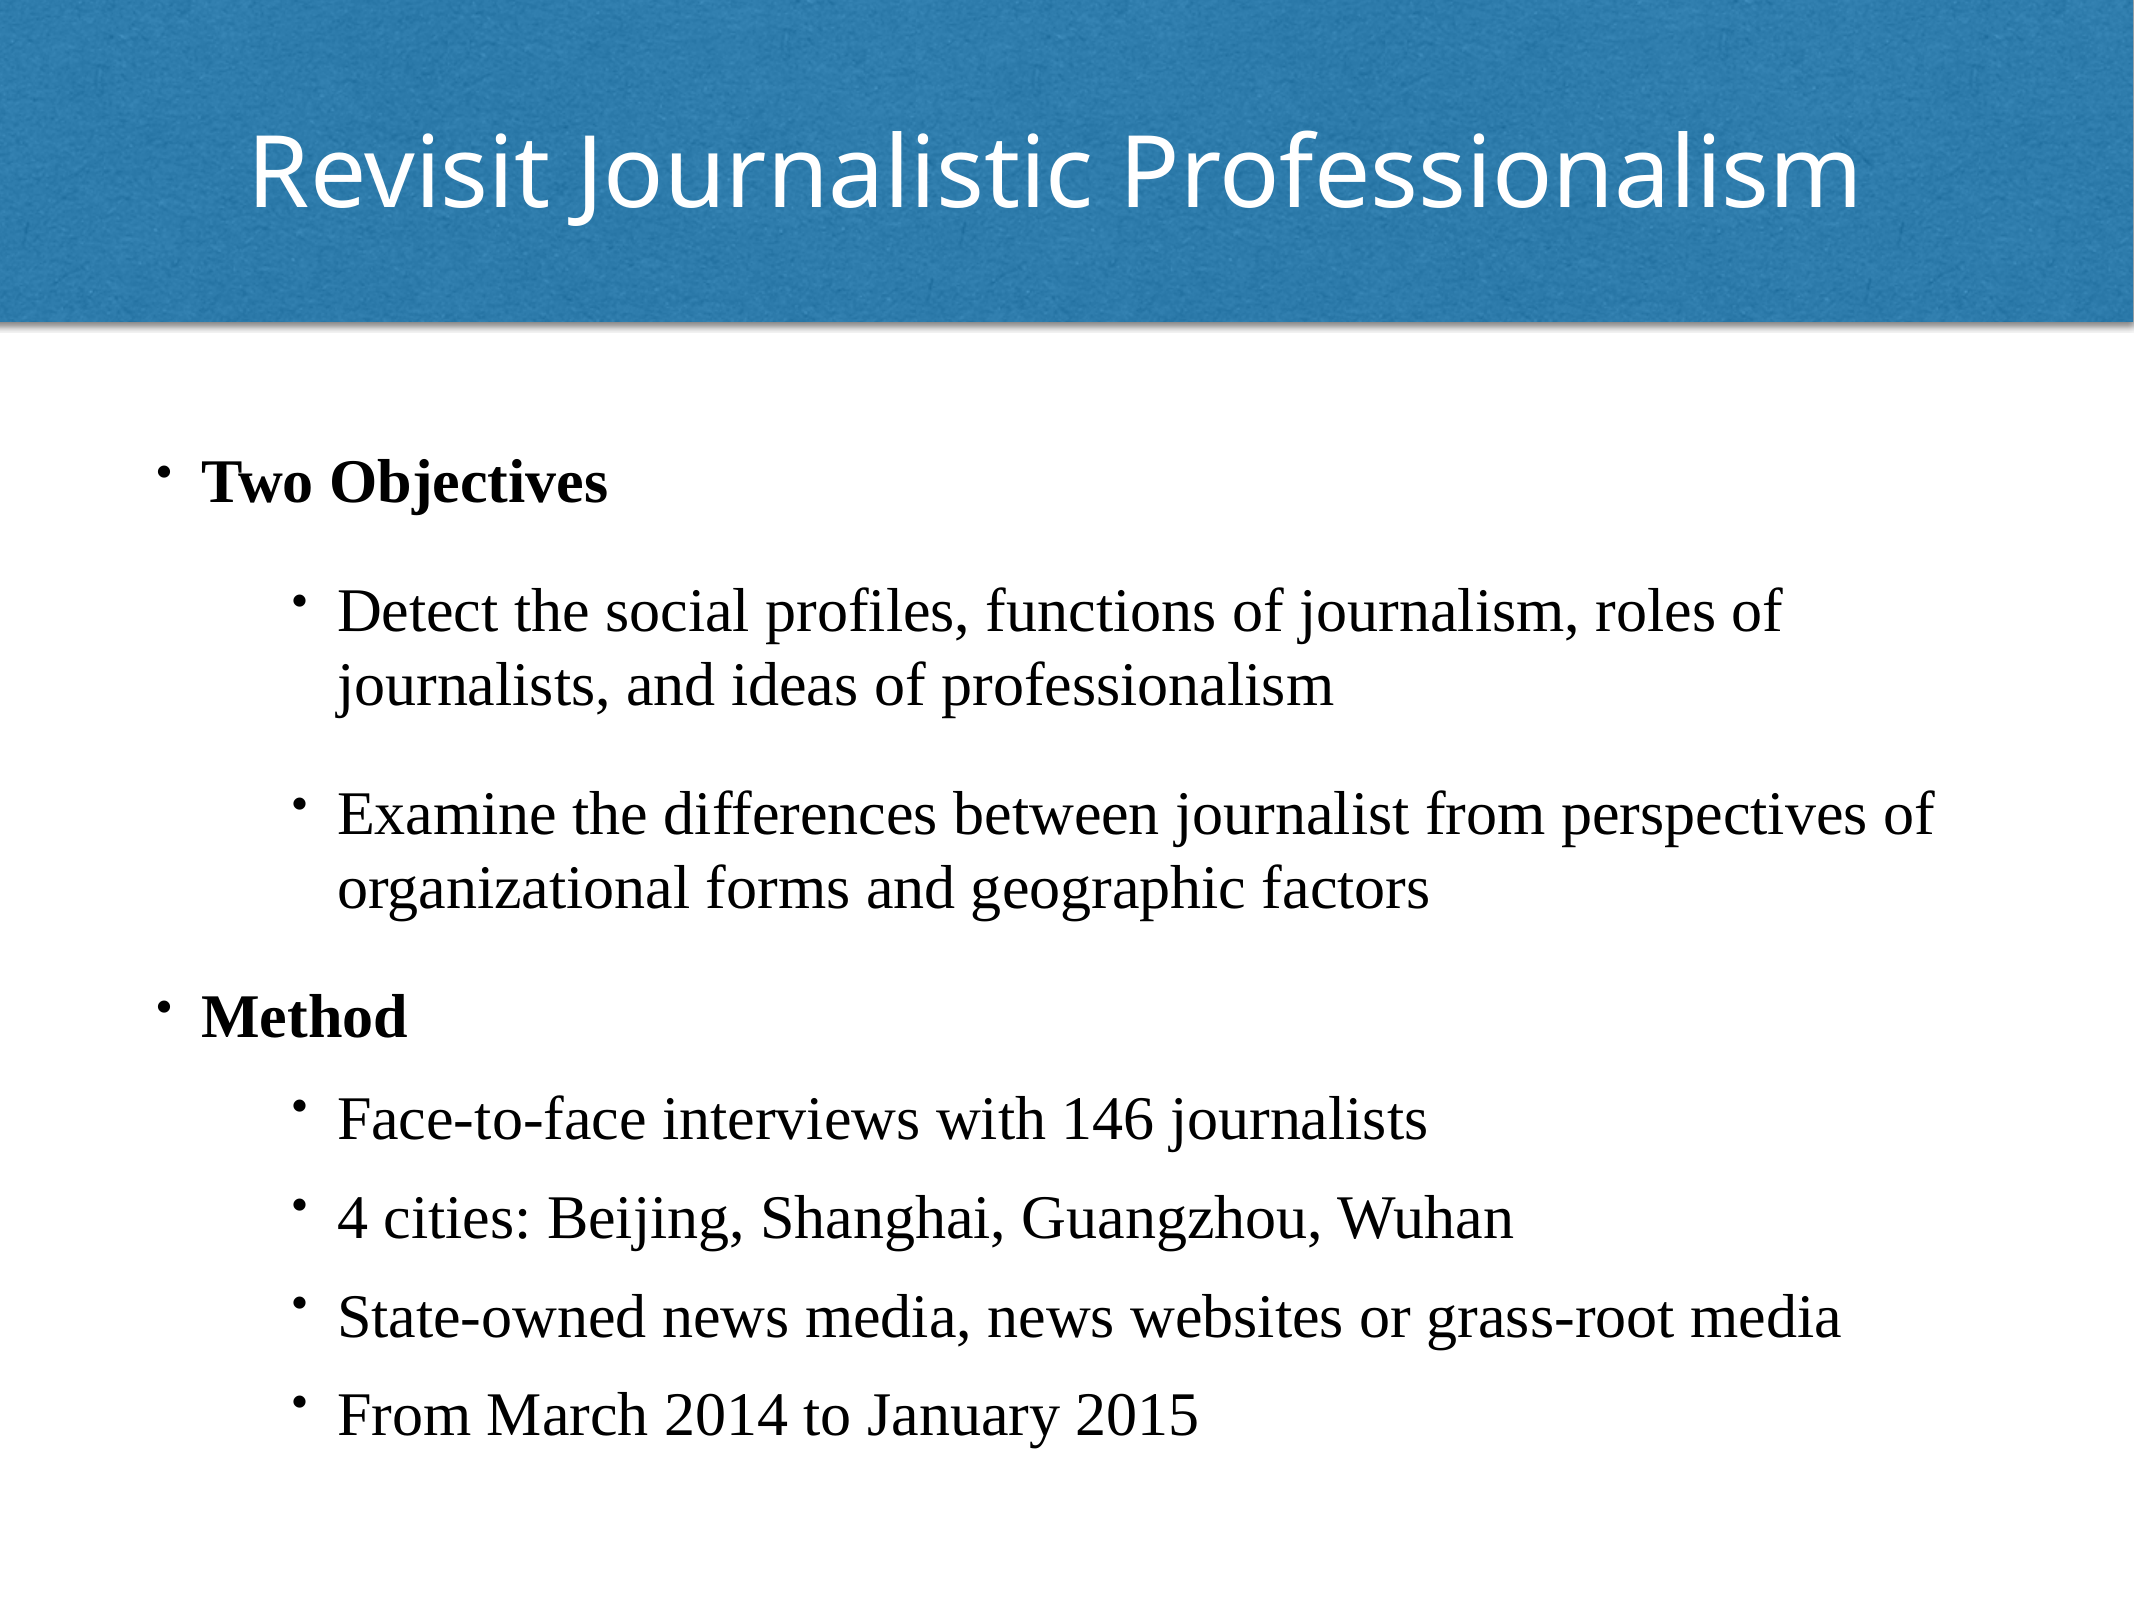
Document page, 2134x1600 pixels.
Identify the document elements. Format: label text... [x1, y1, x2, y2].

text_box [0, 0, 2134, 322]
text_box Revisit Journalistic Professionalism [145, 11, 1967, 299]
list Two Objectives Detect the social profiles, functions of journalism, roles of journalists, and ideas of professionalism Examine the differences between journalist from perspectives of organizational forms and geographic factors Method Face-to-face interviews with 146 journalists 4 cities: Beijing, Shanghai, Guangzhou, Wuhan State-owned news media, news websites or grass-root media From March 2014 to January 2015 [155, 426, 1978, 1459]
